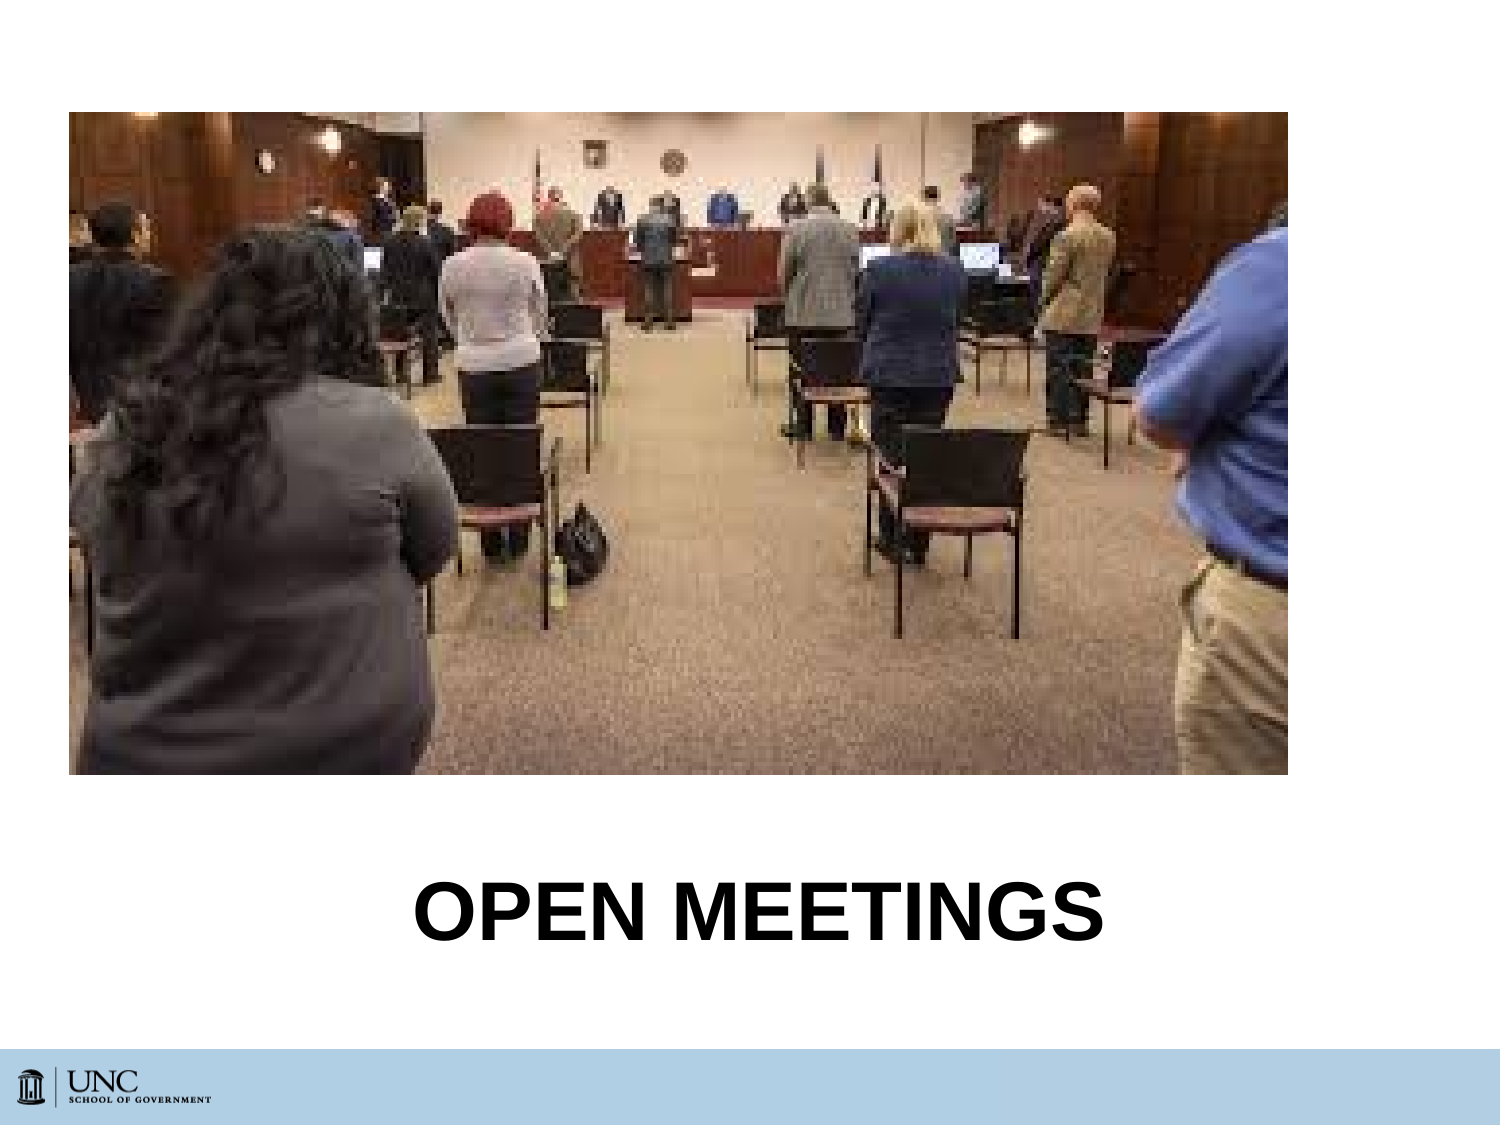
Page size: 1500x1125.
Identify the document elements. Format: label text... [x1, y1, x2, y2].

picture [0, 1049, 1500, 1125]
title Open Meetings [121, 849, 1398, 1074]
picture [69, 87, 1288, 776]
